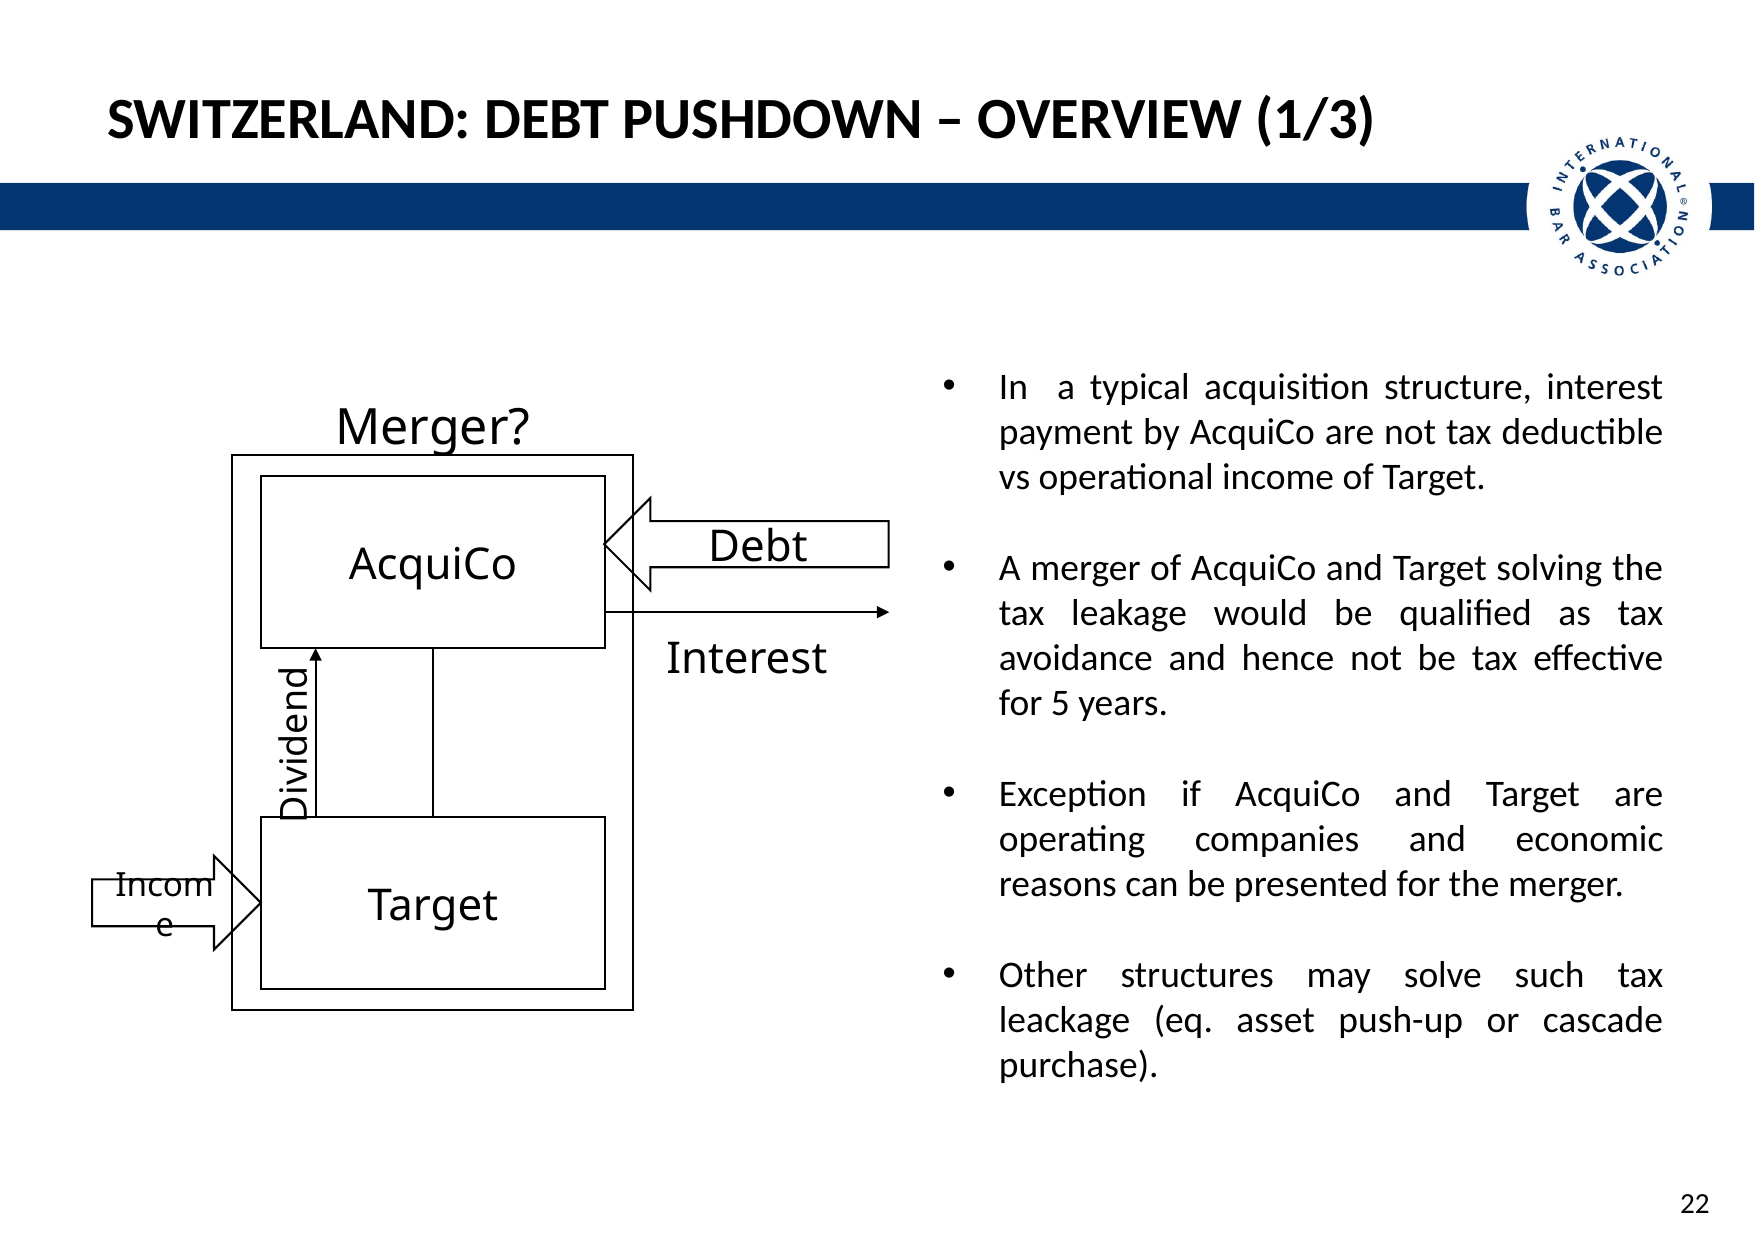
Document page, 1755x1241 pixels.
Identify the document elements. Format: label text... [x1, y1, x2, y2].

list In a typical acquisition structure, interest payment by AcquiCo are not tax deductible vs operational income of Target. A merger of AcquiCo and Target solving the tax leakage would be qualified as tax avoidance and hence not be tax effective for 5 years. Exception if AcquiCo and Target are operating companies and economic reasons can be presented for the merger. Other structures may solve such tax leackage (eq. asset push-up or cascade purchase). [927, 354, 1679, 1196]
text_box Merger? [315, 387, 551, 463]
text_box Income [91, 853, 231, 953]
text_box Interest [651, 622, 843, 690]
slide_number 22 [1329, 1168, 1725, 1235]
picture [0, 103, 1755, 319]
text_box [231, 454, 634, 1011]
title Switzerland: Debt Pushdown – Overview (1/3) [92, 0, 1574, 240]
text_box Debt [602, 495, 890, 593]
